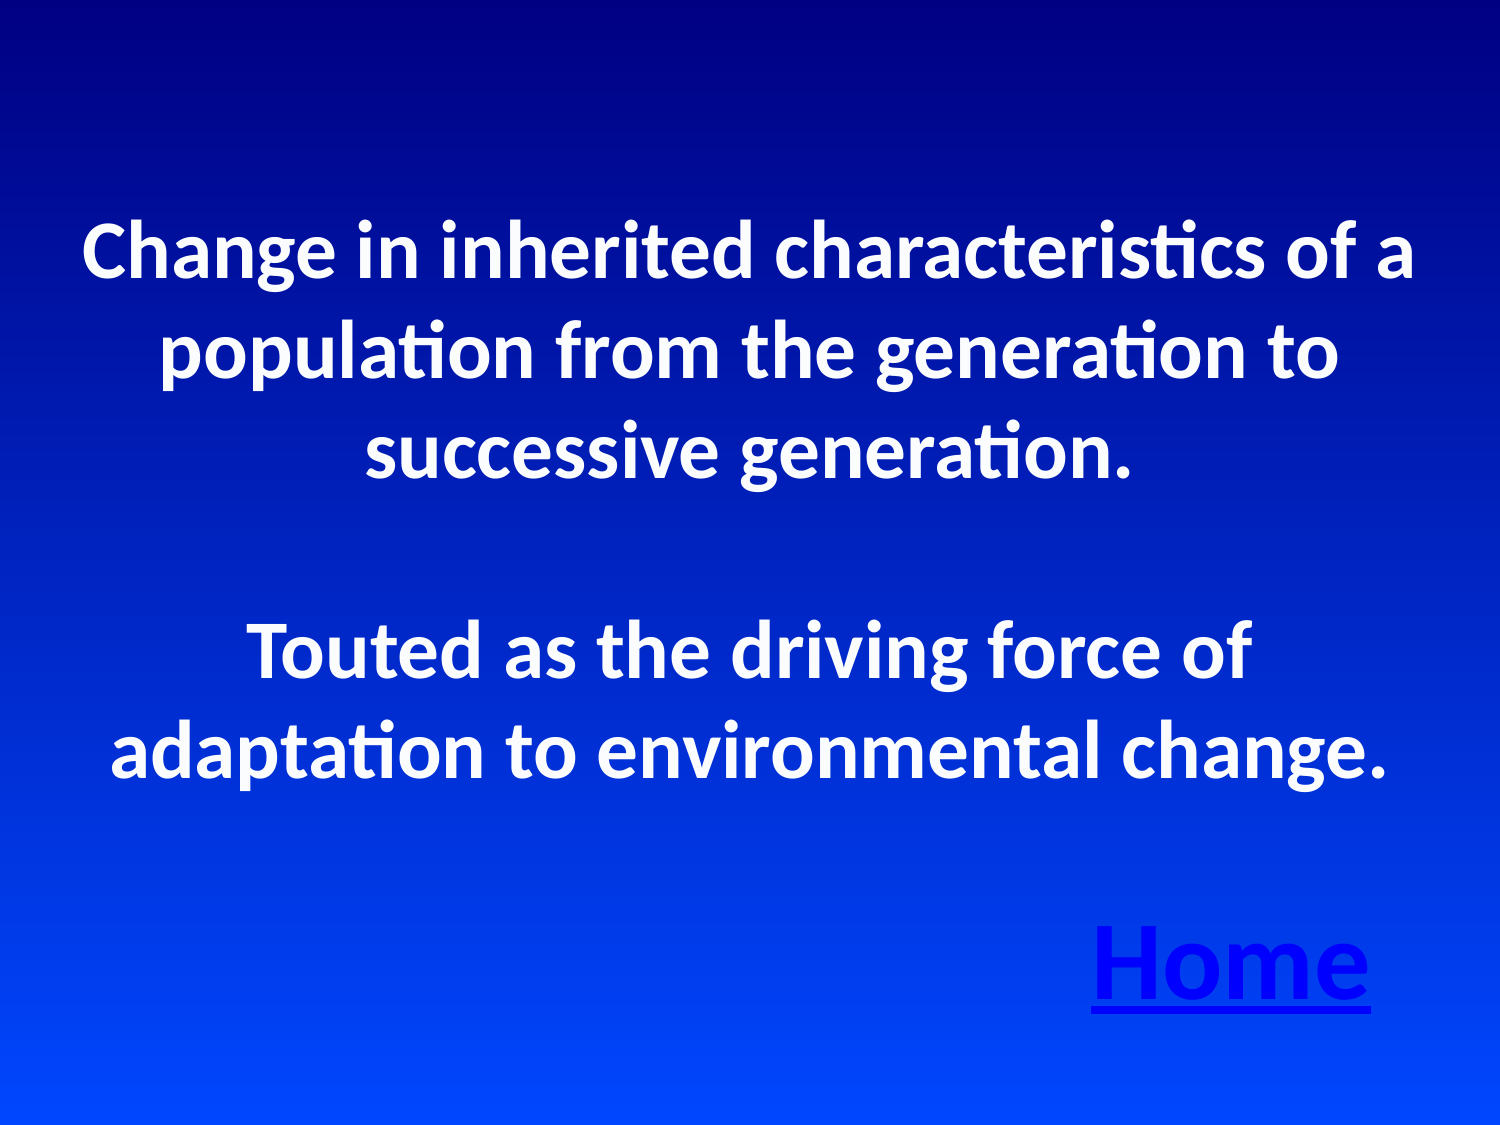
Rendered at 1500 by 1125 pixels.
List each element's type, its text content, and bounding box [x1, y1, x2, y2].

text_box Change in inherited characteristics of a population from the generation to successive generation. Touted as the driving force of adaptation to environmental change. [50, 187, 1450, 803]
text_box Home [1076, 879, 1387, 1030]
